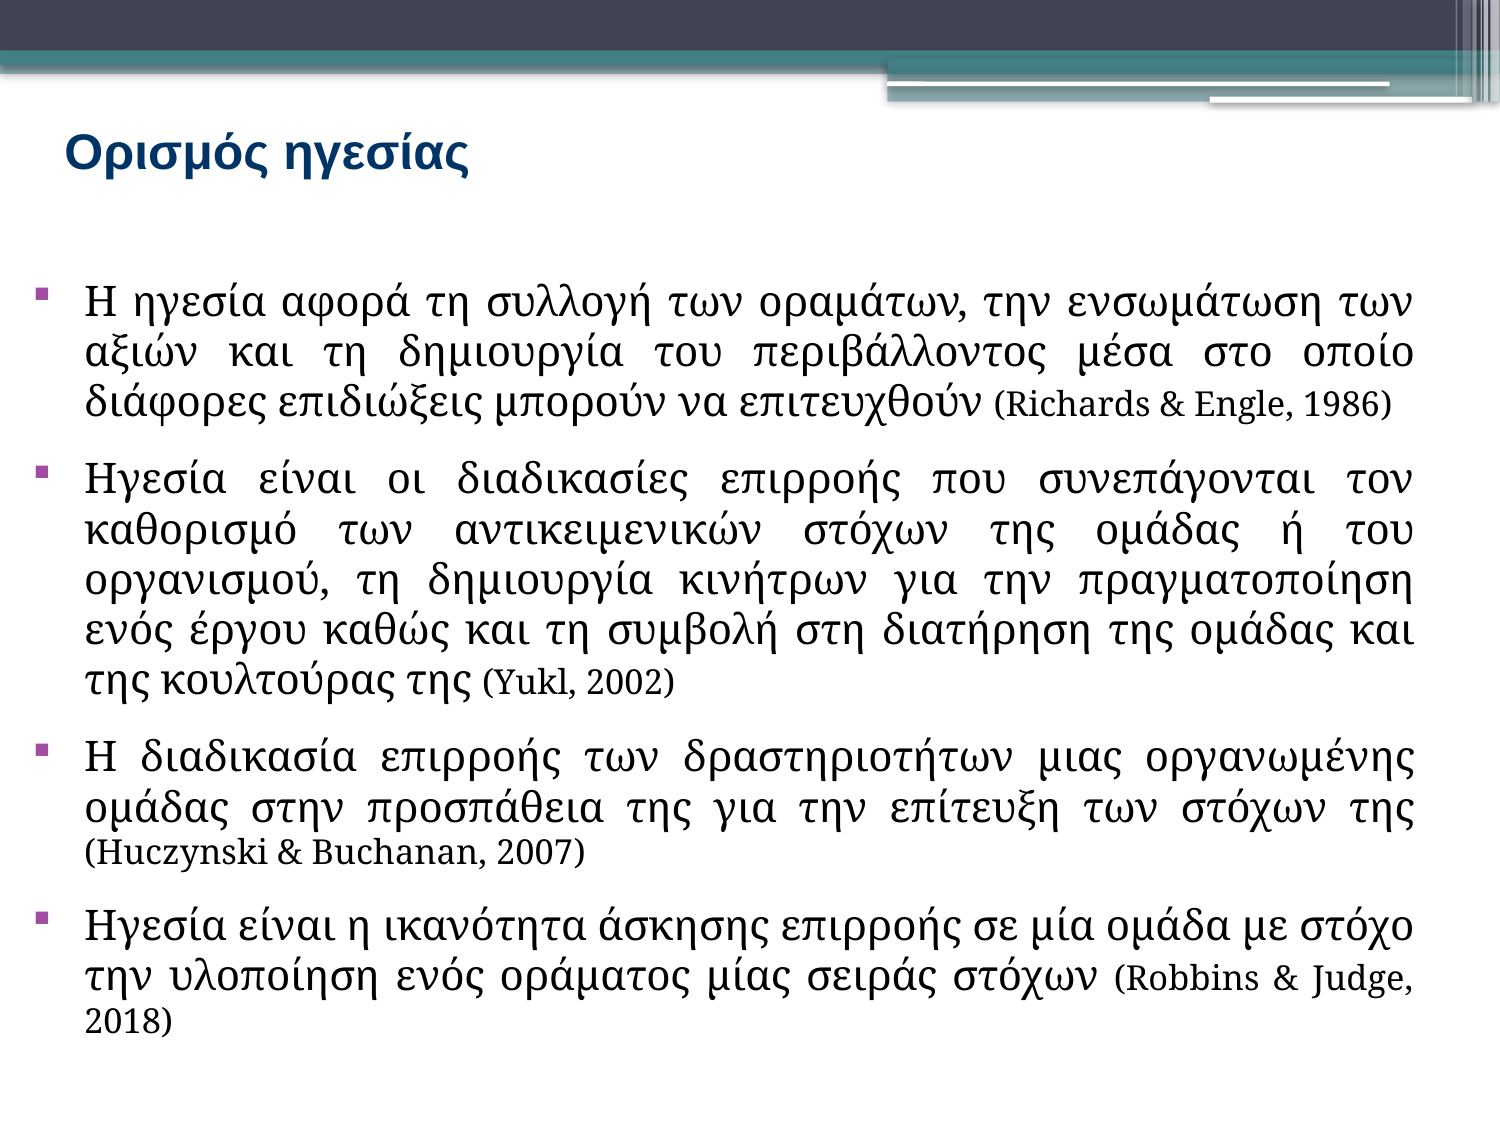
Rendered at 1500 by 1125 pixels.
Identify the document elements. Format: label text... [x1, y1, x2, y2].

title Ορισμός ηγεσίας [53, 113, 1134, 185]
list Η ηγεσία αφορά τη συλλογή των οραμάτων, την ενσωμάτωση των αξιών και τη δημιουργία του περιβάλλοντος μέσα στο οποίο διάφορες επιδιώξεις μπορούν να επιτευχθούν (Richards & Engle, 1986) Ηγεσία είναι οι διαδικασίες επιρροής που συνεπάγονται τον καθορισμό των αντικειμενικών στόχων της ομάδας ή του οργανισμού, τη δημιουργία κινήτρων για την πραγματοποίηση ενός έργου καθώς και τη συμβολή στη διατήρηση της ομάδας και της κουλτούρας της (Yukl, 2002) Η διαδικασία επιρροής των δραστηριοτήτων μιας οργανωμένης ομάδας στην προσπάθεια της για την επίτευξη των στόχων της (Huczynski & Buchanan, 2007) Ηγεσία είναι η ικανότητα άσκησης επιρροής σε μία ομάδα με στόχο την υλοποίηση ενός οράματος μίας σειράς στόχων (Robbins & Judge, 2018) [17, 267, 1429, 1059]
